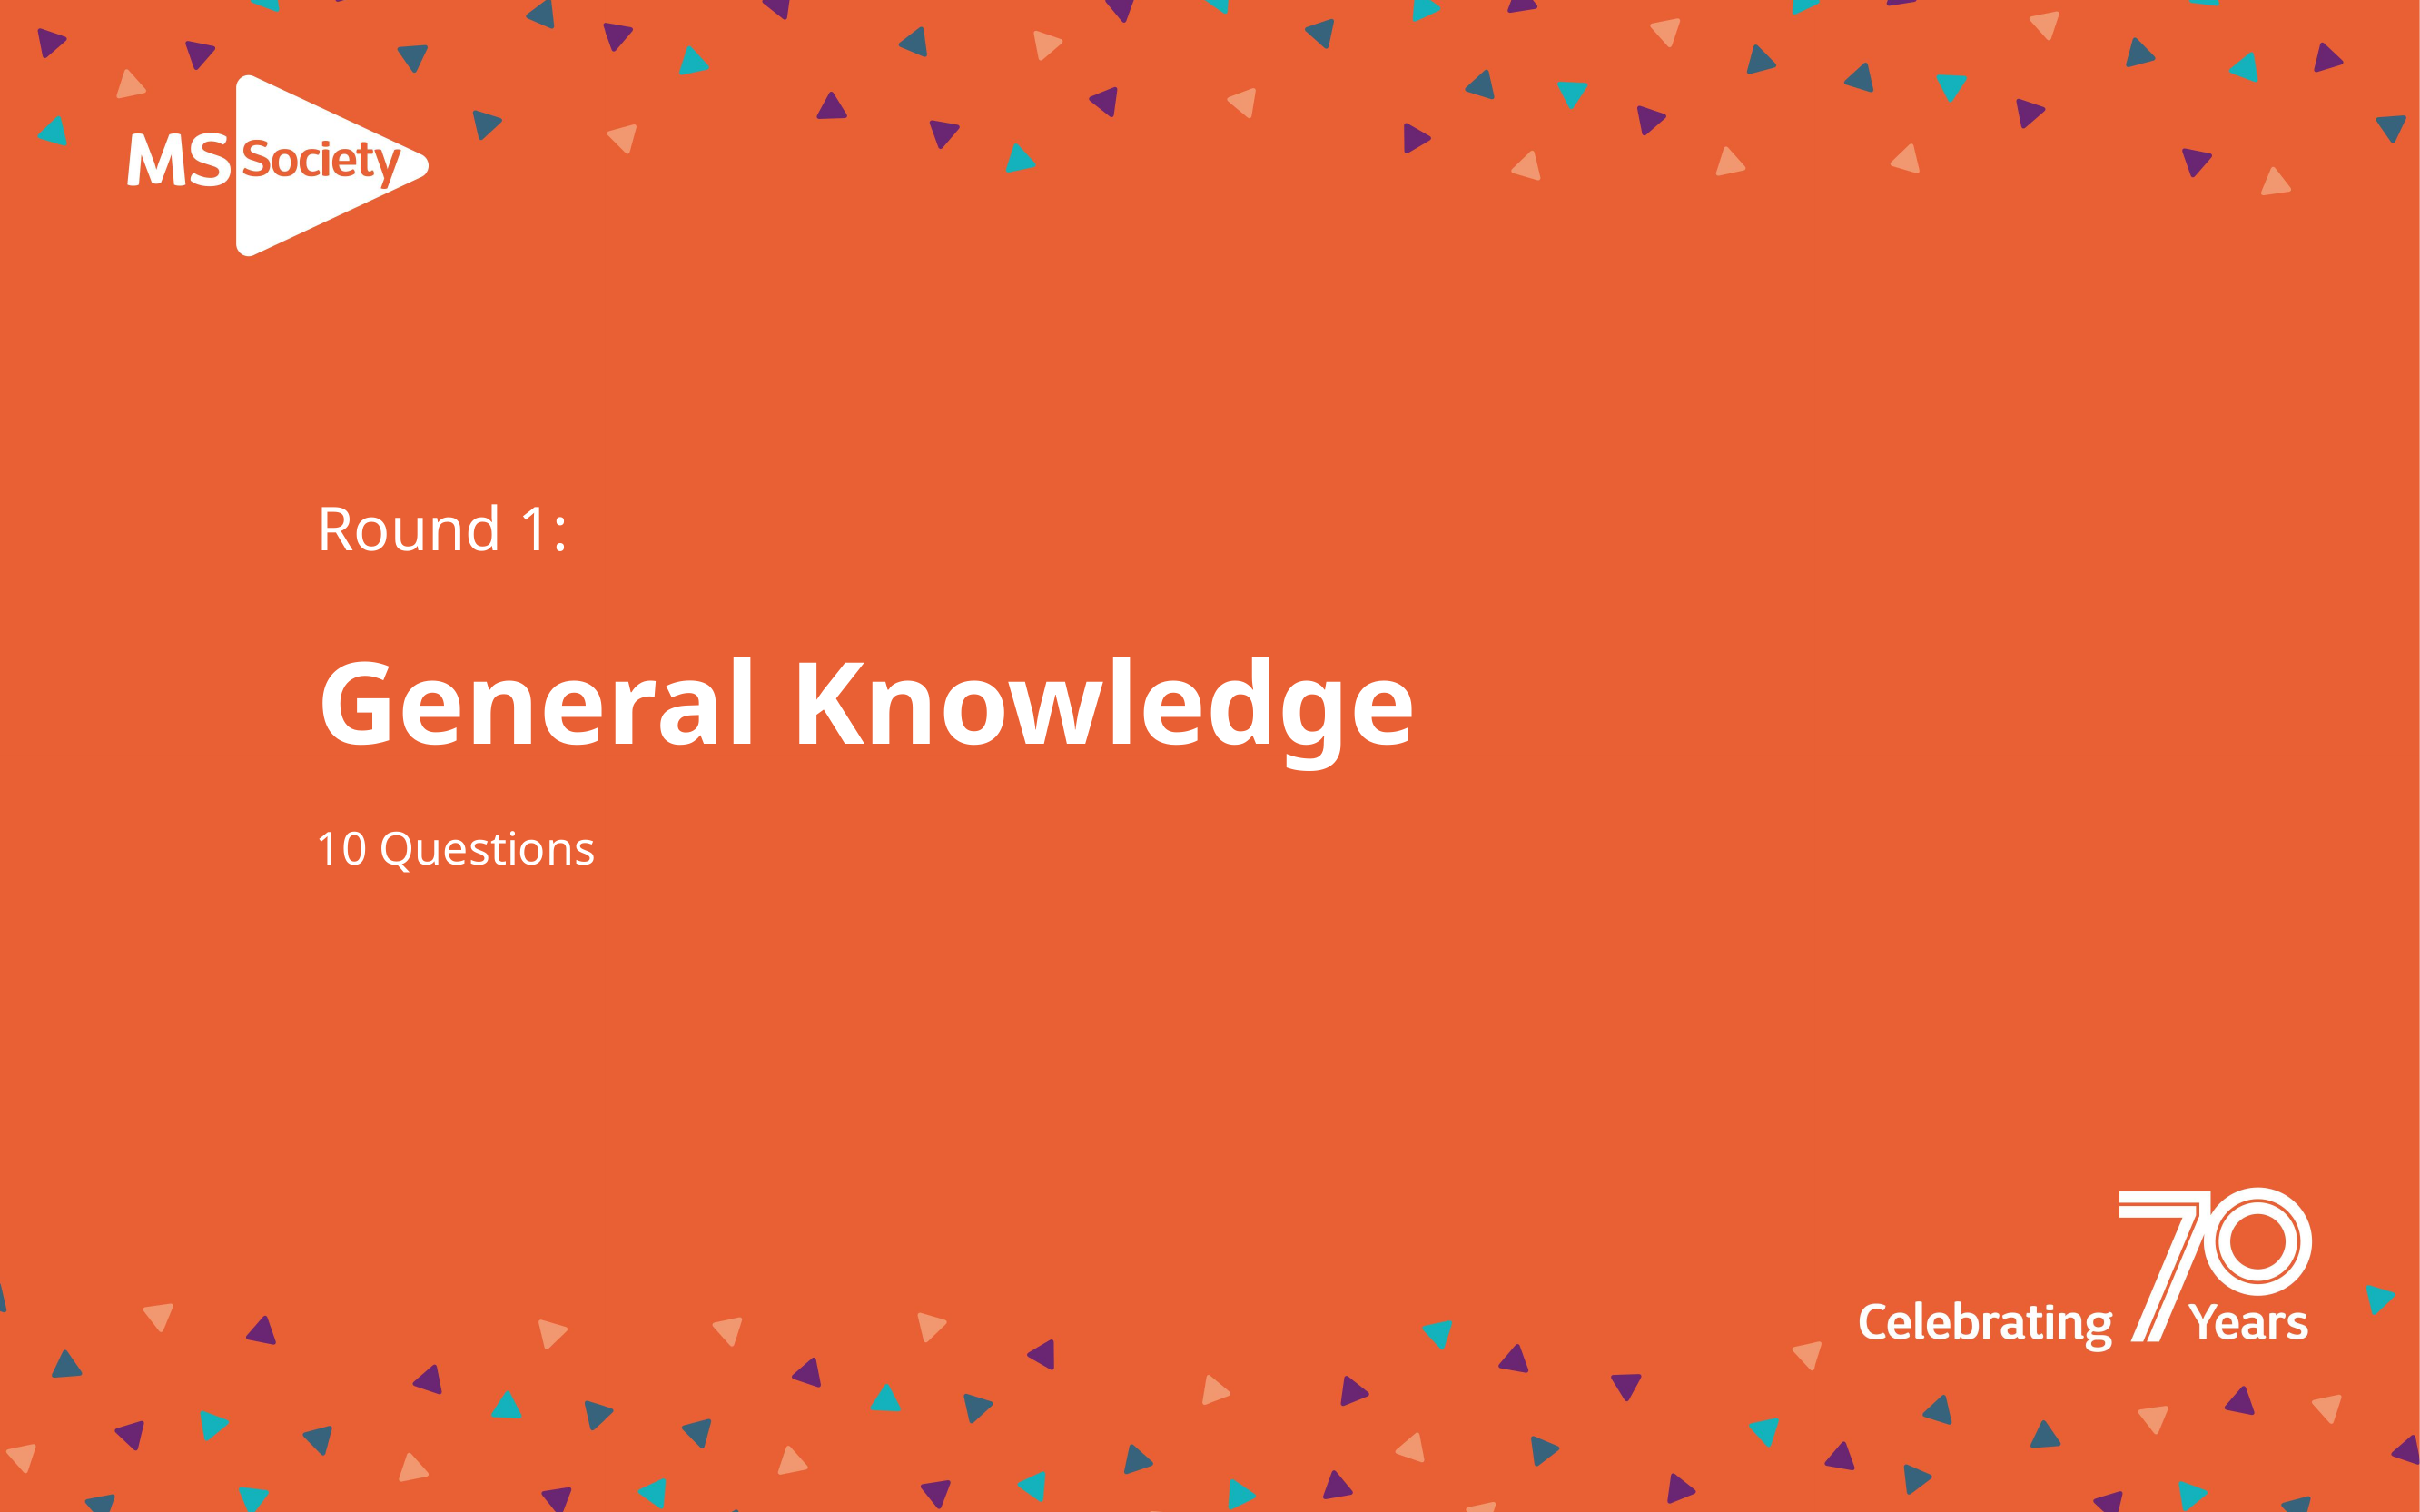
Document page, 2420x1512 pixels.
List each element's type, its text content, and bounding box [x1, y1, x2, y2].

text_box 10 Questions [302, 812, 688, 881]
picture [0, 0, 2420, 1512]
title Round 1: General Knowledge [302, 247, 2118, 774]
